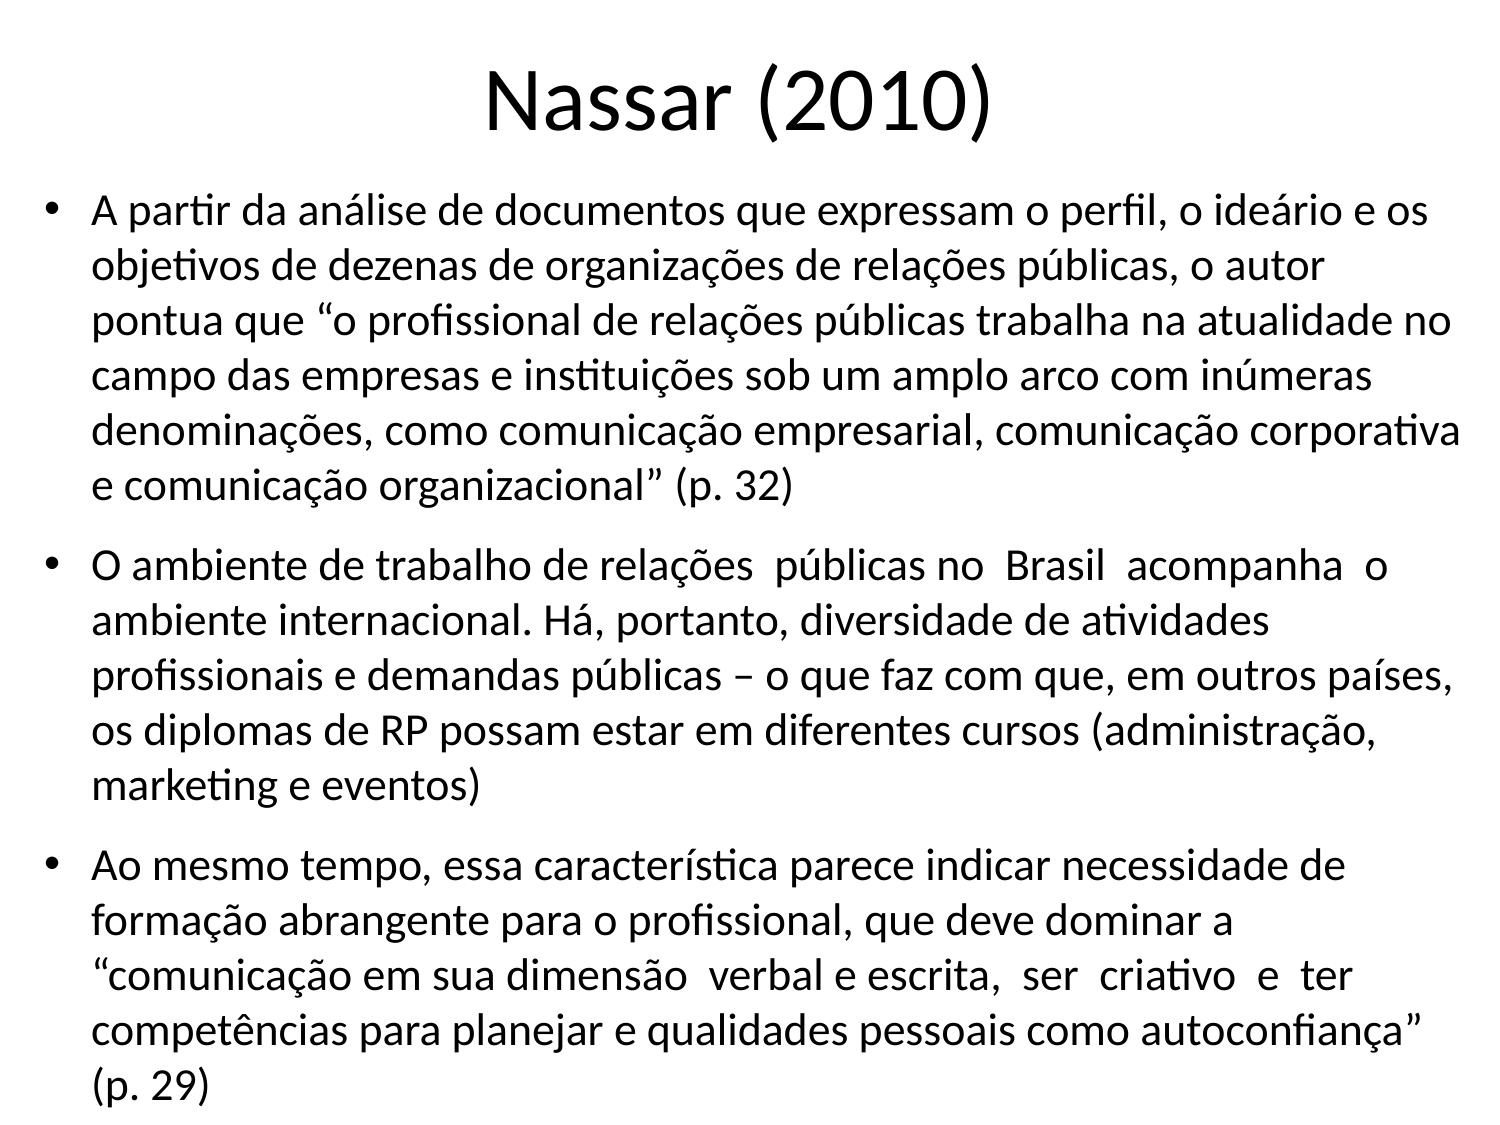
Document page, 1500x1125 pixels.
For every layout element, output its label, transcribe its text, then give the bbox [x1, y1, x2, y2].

title Nassar (2010) [64, 0, 1415, 172]
text_box A partir da análise de documentos que expressam o perfil, o ideário e os objetivos de dezenas de organizações de relações públicas, o autor pontua que “o profissional de relações públicas trabalha na atualidade no campo das empresas e instituições sob um amplo arco com inúmeras denominações, como comunicação empresarial, comunicação corporativa e comunicação organizacional” (p. 32) O ambiente de trabalho de relações públicas no Brasil acompanha o ambiente internacional. Há, portanto, diversidade de atividades profissionais e demandas públicas – o que faz com que, em outros países, os diplomas de RP possam estar em diferentes cursos (administração, marketing e eventos) Ao mesmo tempo, essa característica parece indicar necessidade de formação abrangente para o profissional, que deve dominar a “comunicação em sua dimensão verbal e escrita, ser criativo e ter competências para planejar e qualidades pessoais como autoconfiança” (p. 29) [29, 172, 1483, 1117]
